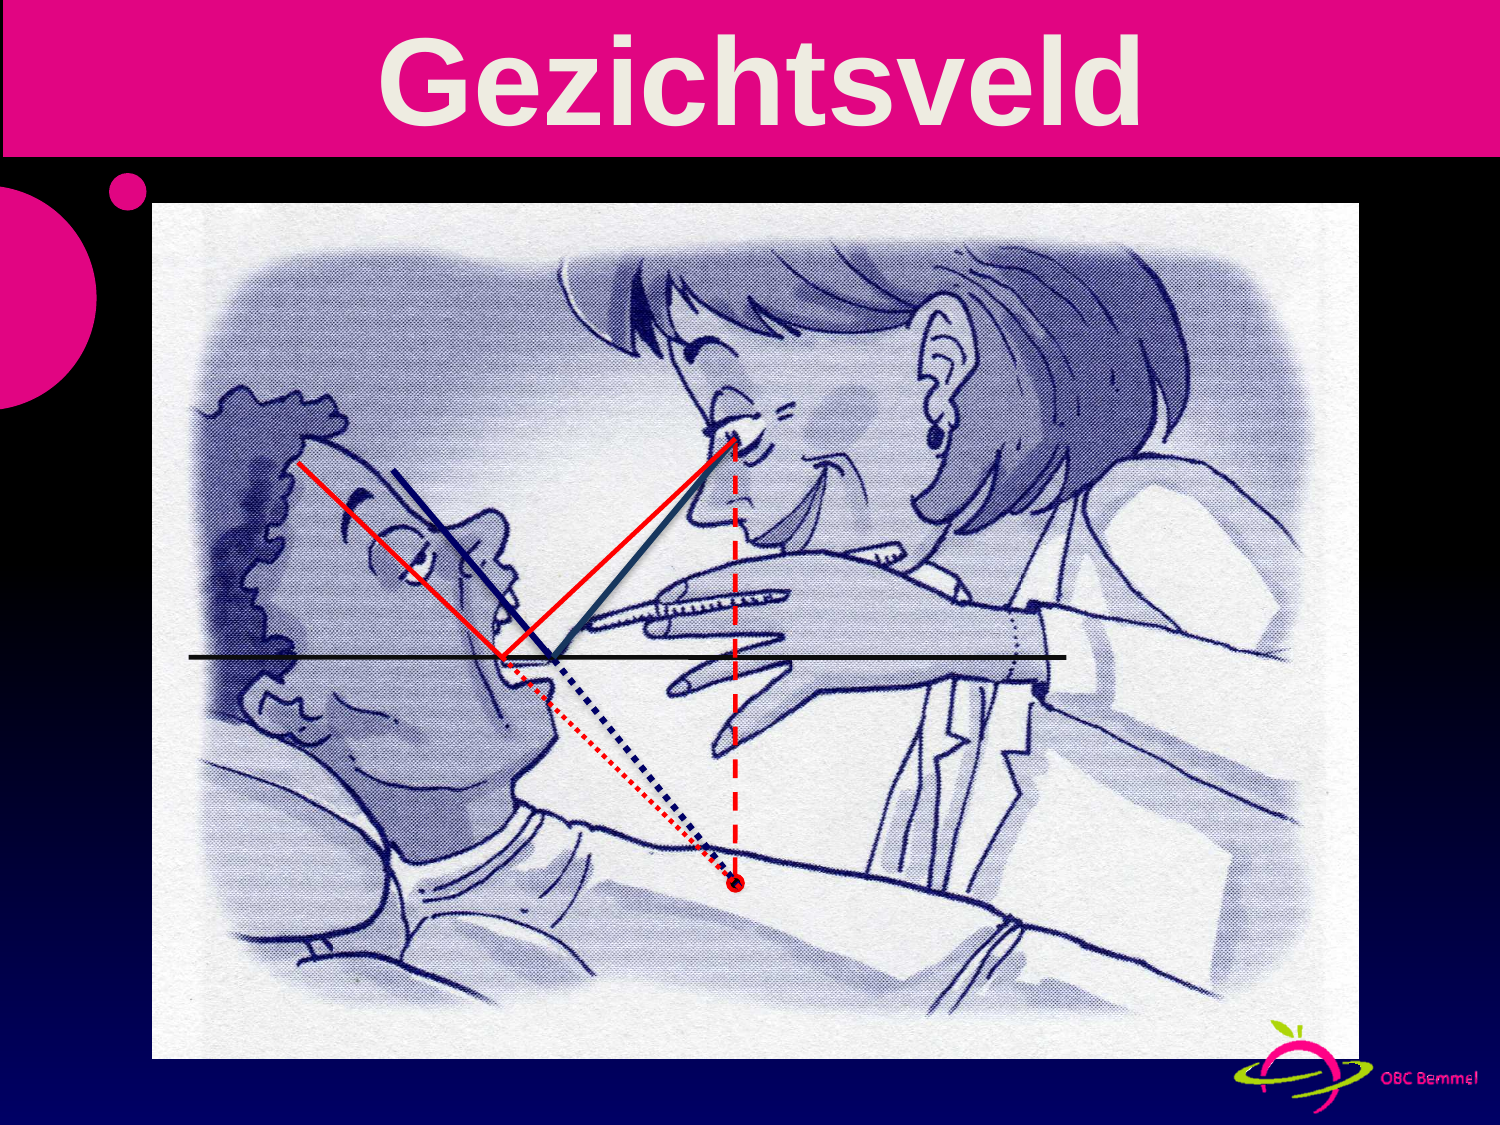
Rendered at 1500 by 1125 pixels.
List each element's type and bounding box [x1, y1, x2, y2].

text_box [0, 0, 1500, 1123]
